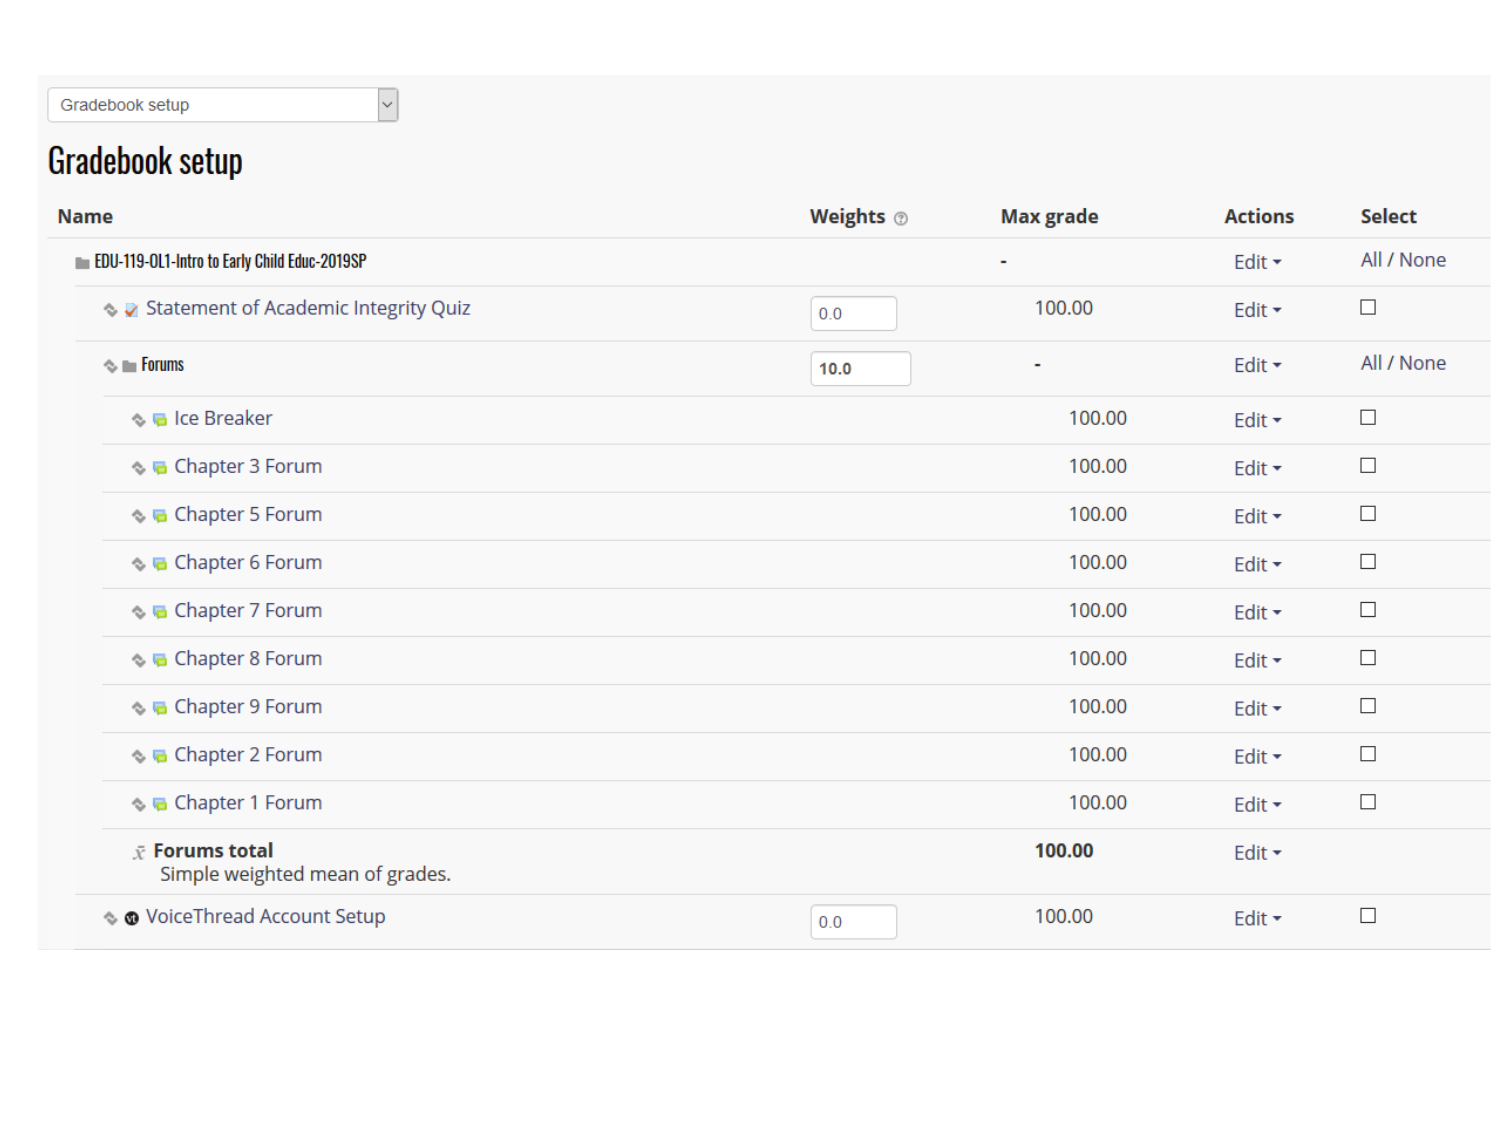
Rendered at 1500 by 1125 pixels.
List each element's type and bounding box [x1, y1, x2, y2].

picture [37, 74, 1491, 951]
